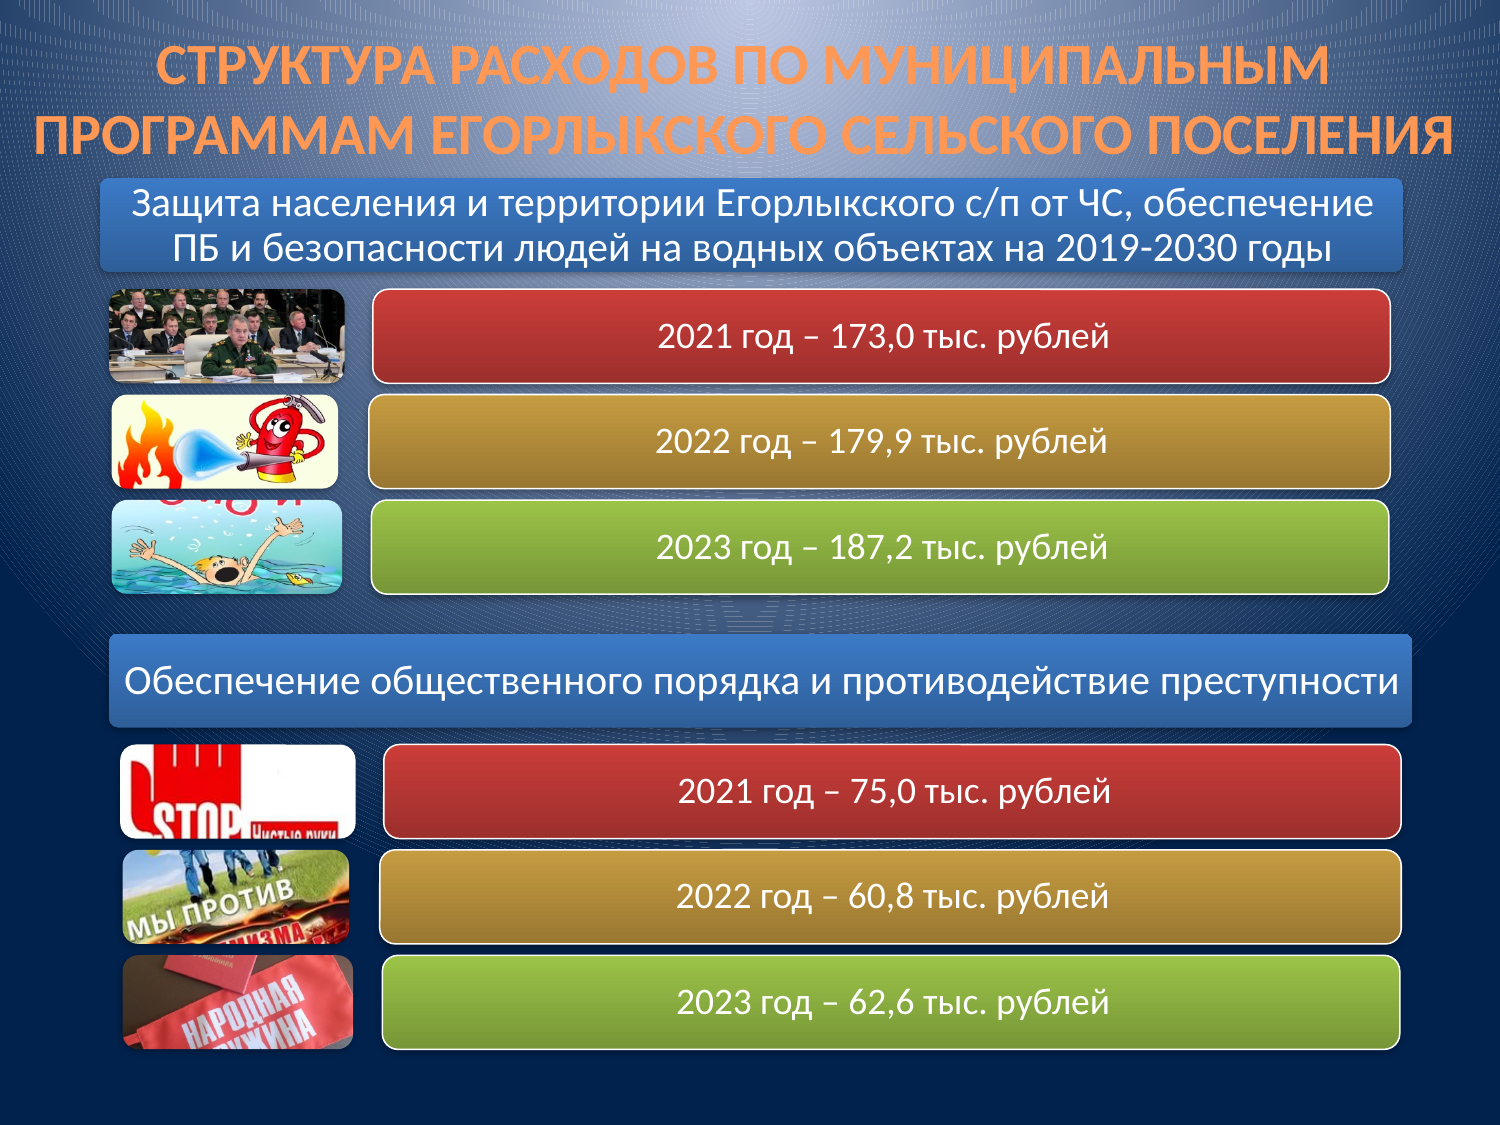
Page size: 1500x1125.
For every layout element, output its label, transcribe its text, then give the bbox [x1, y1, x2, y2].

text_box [28, 177, 1471, 595]
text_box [39, 633, 1482, 1050]
text_box СТРУКТУРА РАСХОДОВ ПО МУНИЦИПАЛЬНЫМ ПРОГРАММАМ ЕГОРЛЫКСКОГО СЕЛЬСКОГО ПОСЕЛЕНИЯ [17, 19, 1471, 174]
